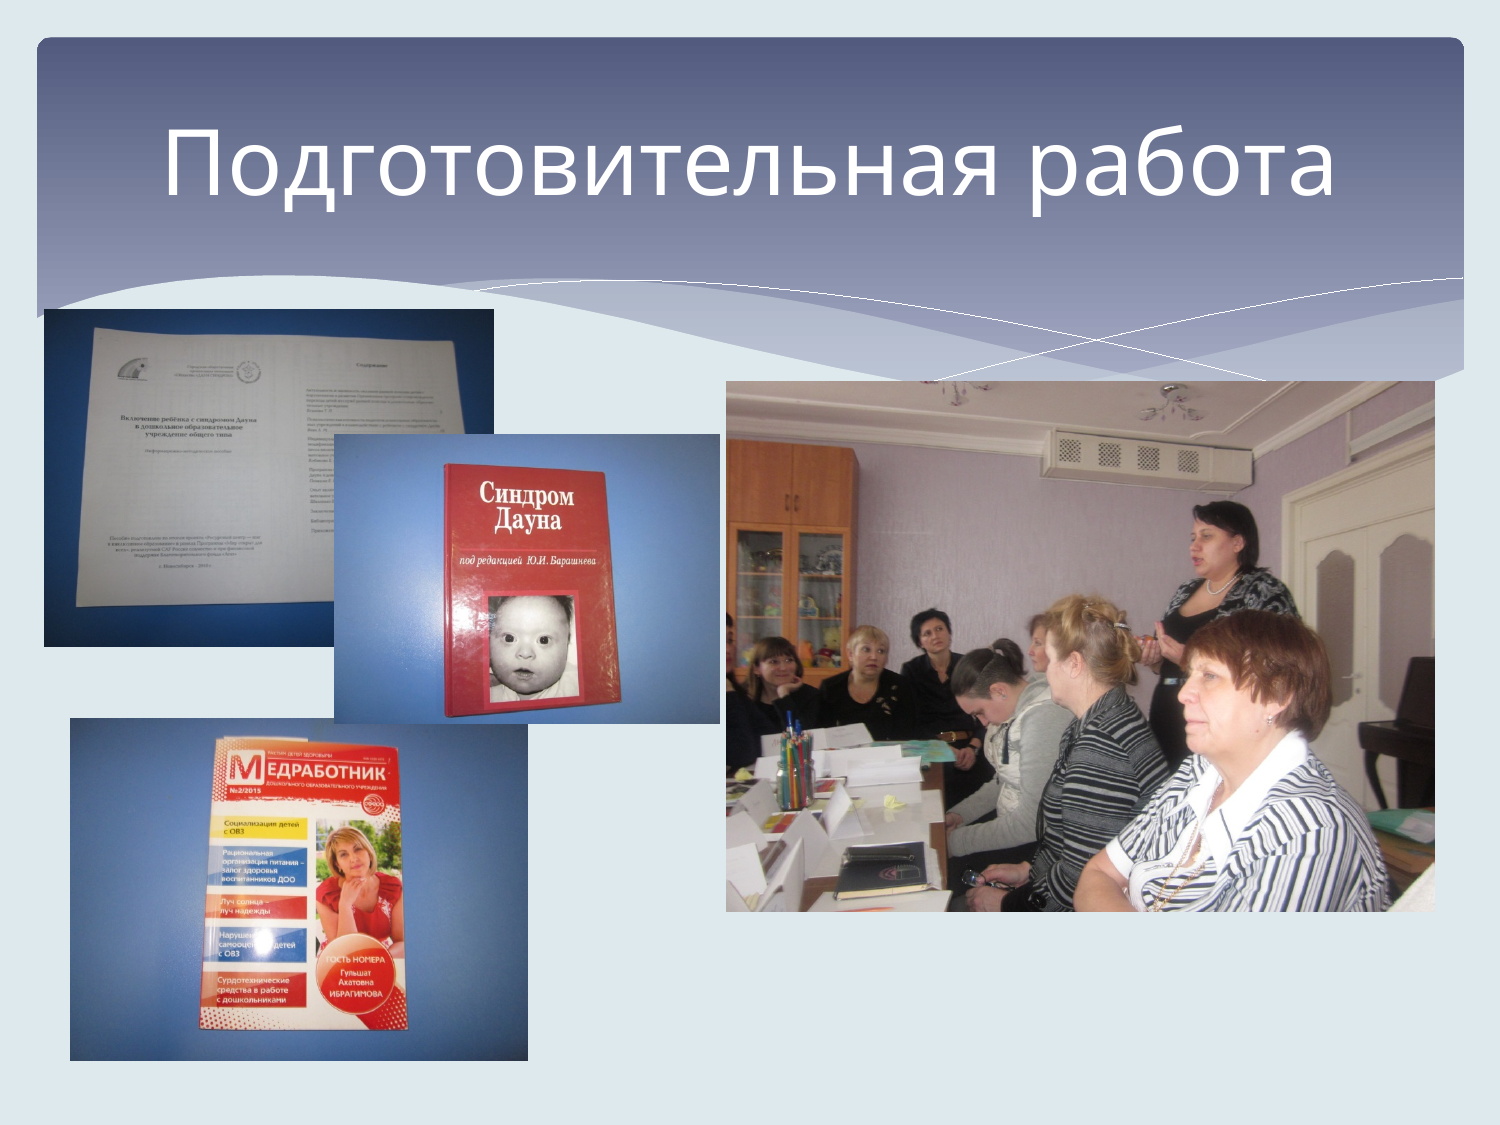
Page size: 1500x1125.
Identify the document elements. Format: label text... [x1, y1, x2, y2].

picture [70, 433, 720, 1061]
picture [726, 380, 1435, 913]
title Подготовительная работа [75, 55, 1425, 261]
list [44, 309, 494, 647]
